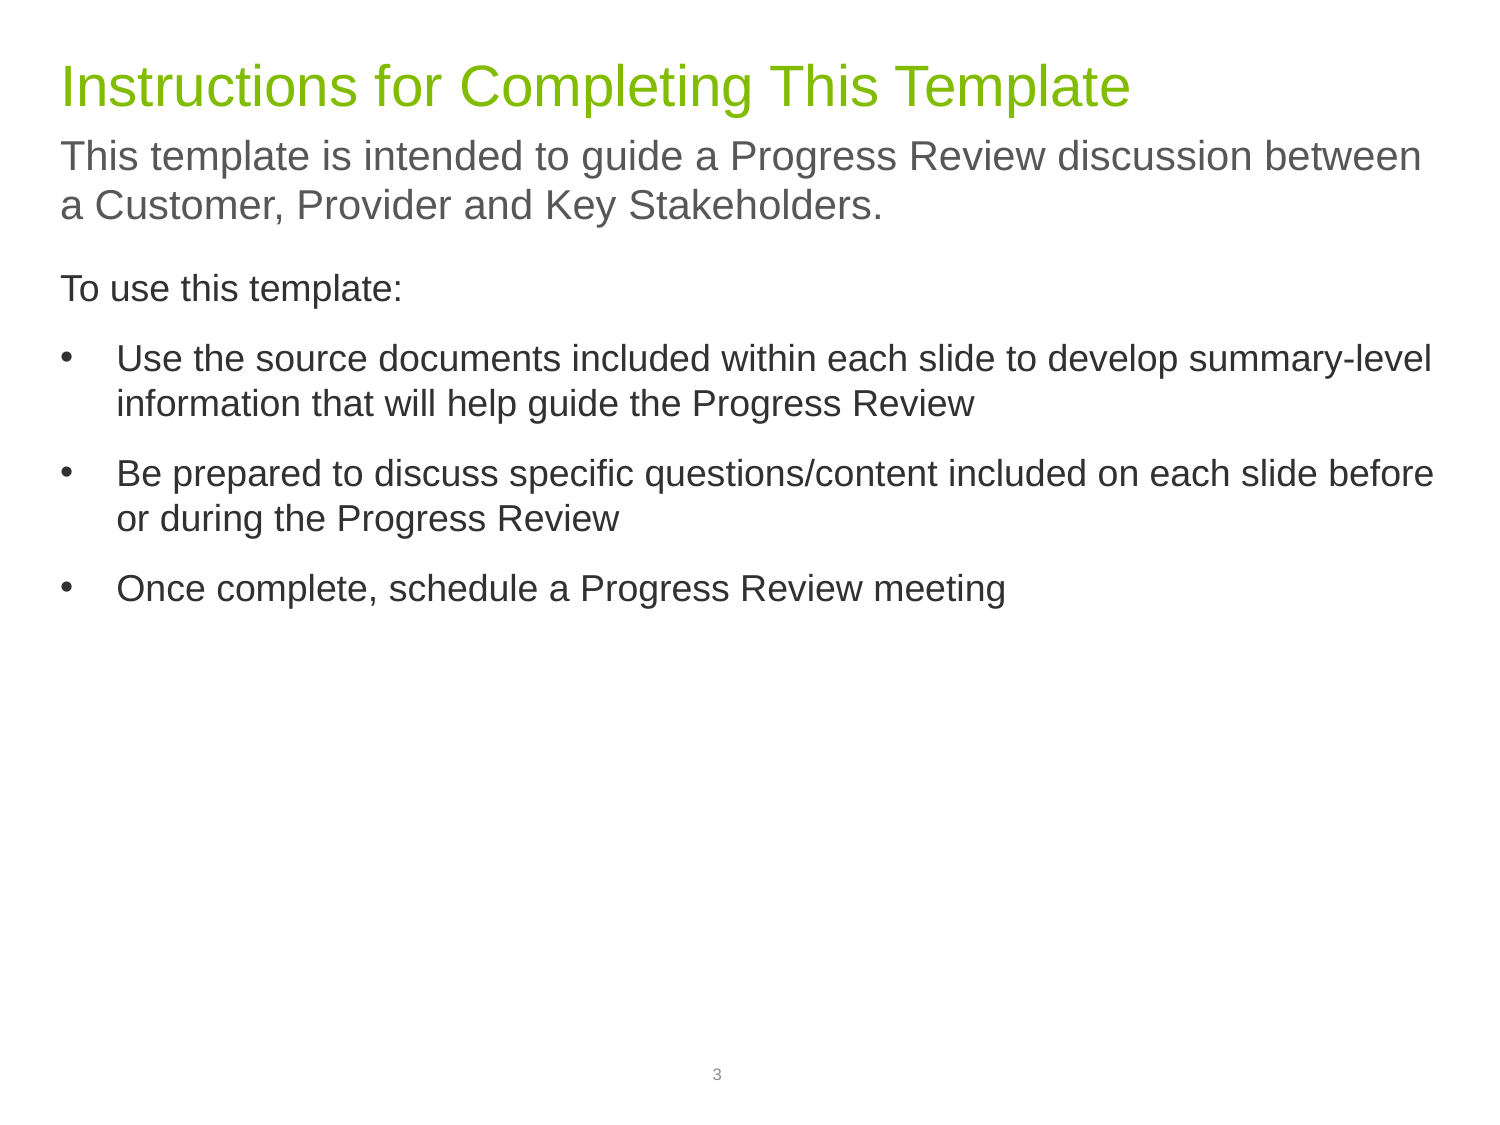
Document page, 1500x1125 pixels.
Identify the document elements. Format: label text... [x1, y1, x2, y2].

list This template is intended to guide a Progress Review discussion between a Customer, Provider and Key Stakeholders. [60, 128, 1440, 253]
title Instructions for Completing This Template [60, 48, 1440, 126]
list To use this template: Use the source documents included within each slide to develop summary-level information that will help guide the Progress Review Be prepared to discuss specific questions/content included on each slide before or during the Progress Review Once complete, schedule a Progress Review meeting [60, 264, 1440, 1041]
